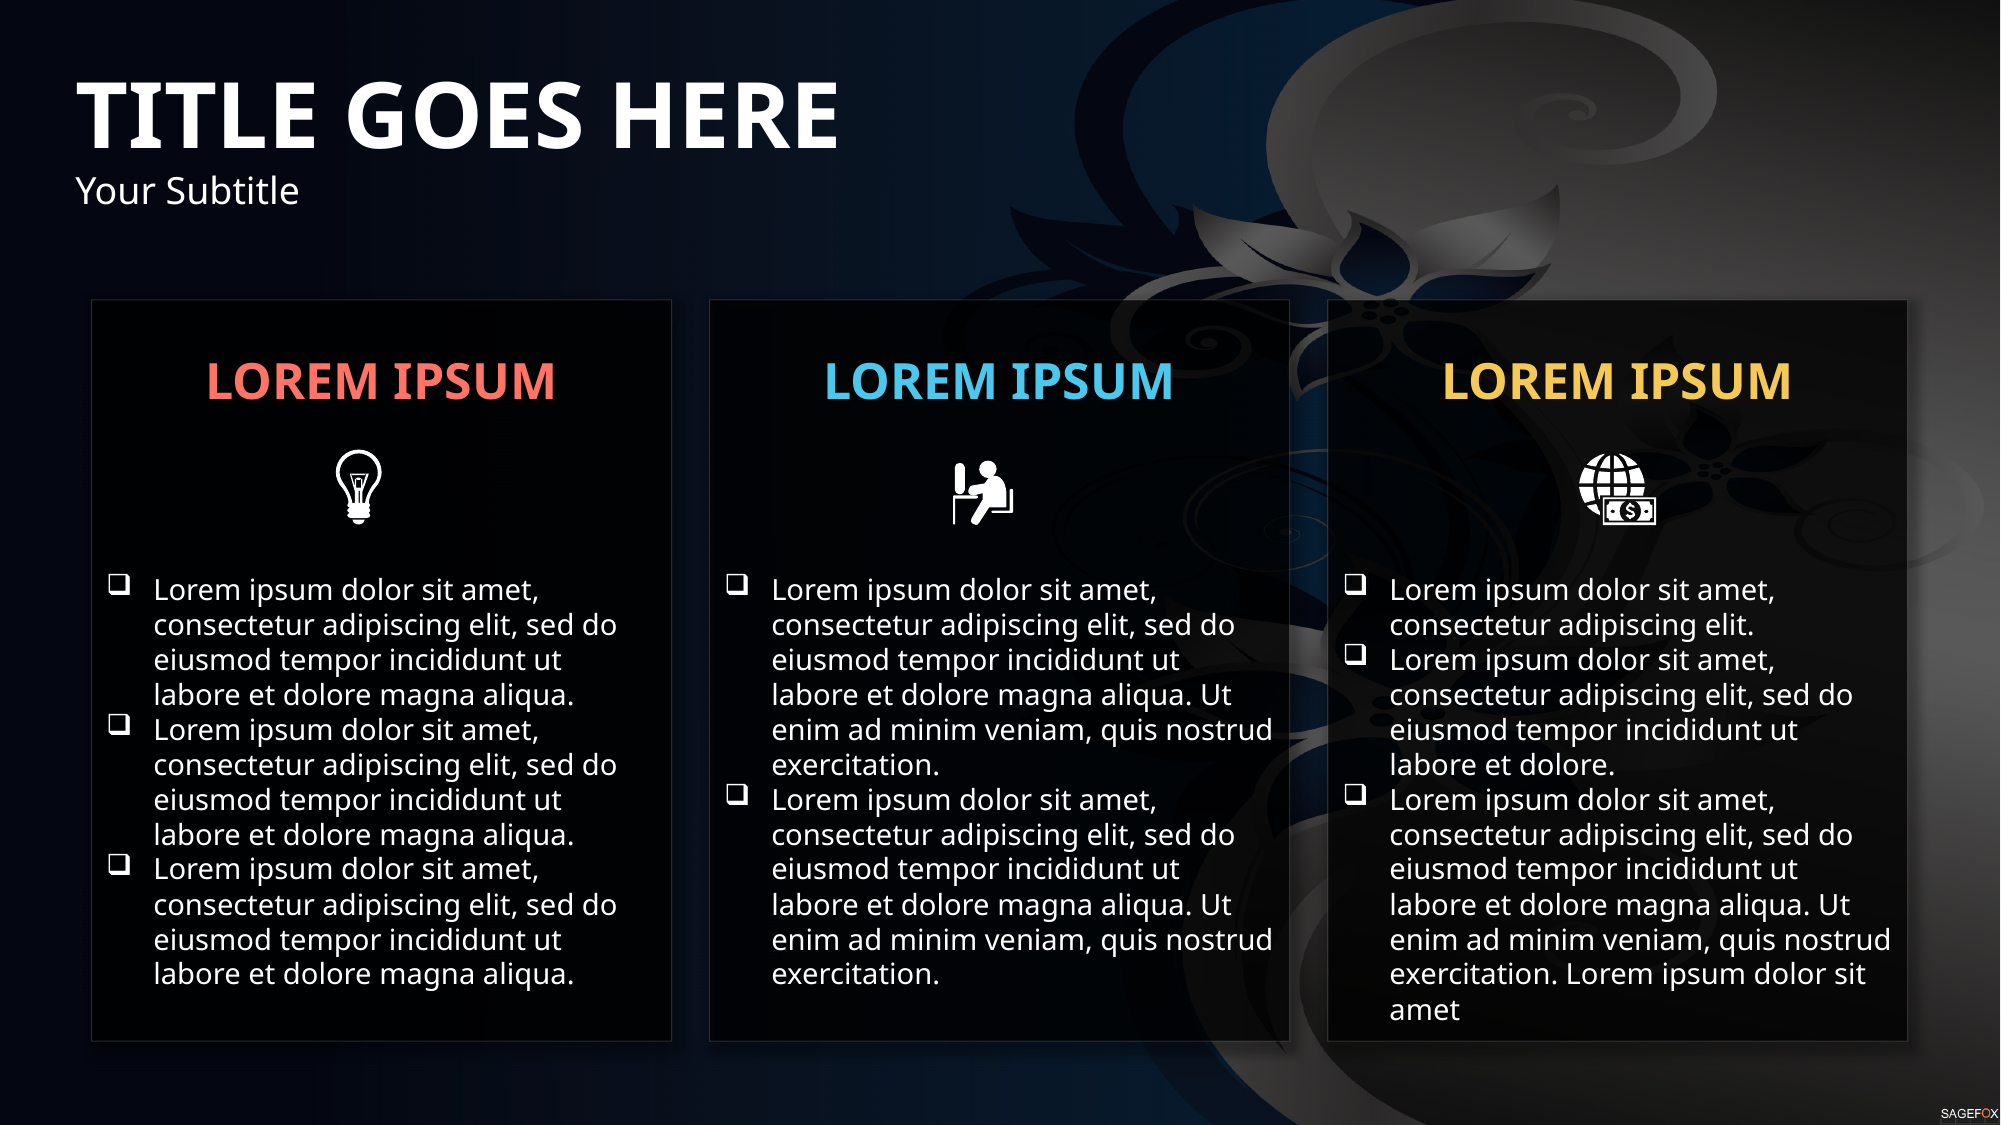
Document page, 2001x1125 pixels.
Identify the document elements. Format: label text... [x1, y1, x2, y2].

picture [0, 0, 2001, 1125]
text_box Lorem ipsum dolor sit amet, consectetur adipiscing elit, sed do eiusmod tempor incididunt ut labore et dolore magna aliqua. Ut enim ad minim veniam, quis nostrud exercitation. Lorem ipsum dolor sit amet, consectetur adipiscing elit, sed do eiusmod tempor incididunt ut labore et dolore magna aliqua. Ut enim ad minim veniam, quis nostrud exercitation. [709, 538, 1290, 999]
text_box TITLE GOES HERE Your Subtitle [60, 49, 1036, 220]
text_box Lorem ipsum dolor sit amet, consectetur adipiscing elit. Lorem ipsum dolor sit amet, consectetur adipiscing elit, sed do eiusmod tempor incididunt ut labore et dolore. Lorem ipsum dolor sit amet, consectetur adipiscing elit, sed do eiusmod tempor incididunt ut labore et dolore magna aliqua. Ut enim ad minim veniam, quis nostrud exercitation. Lorem ipsum dolor sit amet [1327, 538, 1908, 1034]
text_box LOREM IPSUM [91, 342, 672, 417]
text_box LOREM IPSUM [709, 342, 1290, 417]
text_box Lorem ipsum dolor sit amet, consectetur adipiscing elit, sed do eiusmod tempor incididunt ut labore et dolore magna aliqua. Lorem ipsum dolor sit amet, consectetur adipiscing elit, sed do eiusmod tempor incididunt ut labore et dolore magna aliqua. Lorem ipsum dolor sit amet, consectetur adipiscing elit, sed do eiusmod tempor incididunt ut labore et dolore magna aliqua. [91, 538, 672, 999]
text_box [91, 299, 673, 1042]
text_box [709, 299, 1291, 1042]
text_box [1579, 453, 1657, 526]
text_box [335, 449, 382, 525]
text_box LOREM IPSUM [1327, 342, 1908, 417]
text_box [952, 460, 1013, 525]
text_box [1327, 299, 1909, 1042]
